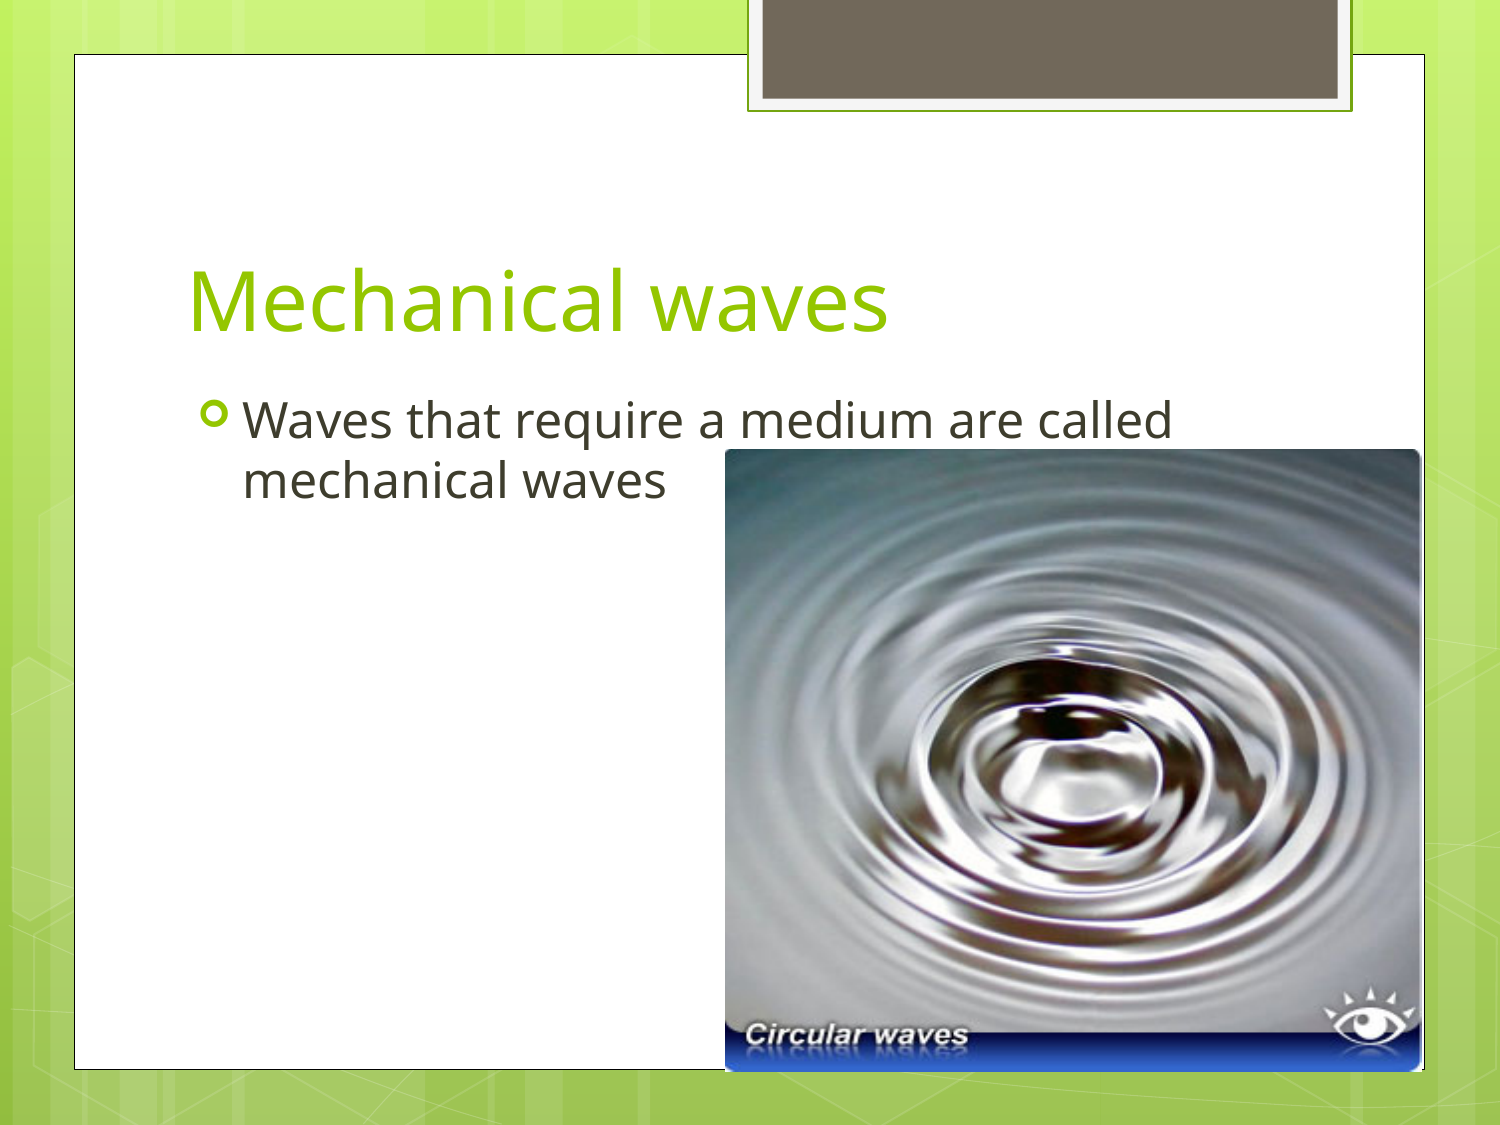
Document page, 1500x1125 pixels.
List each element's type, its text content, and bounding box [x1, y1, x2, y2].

picture [724, 449, 1423, 1072]
title Mechanical waves [171, 168, 1324, 357]
list Waves that require a medium are called mechanical waves [171, 381, 1283, 957]
